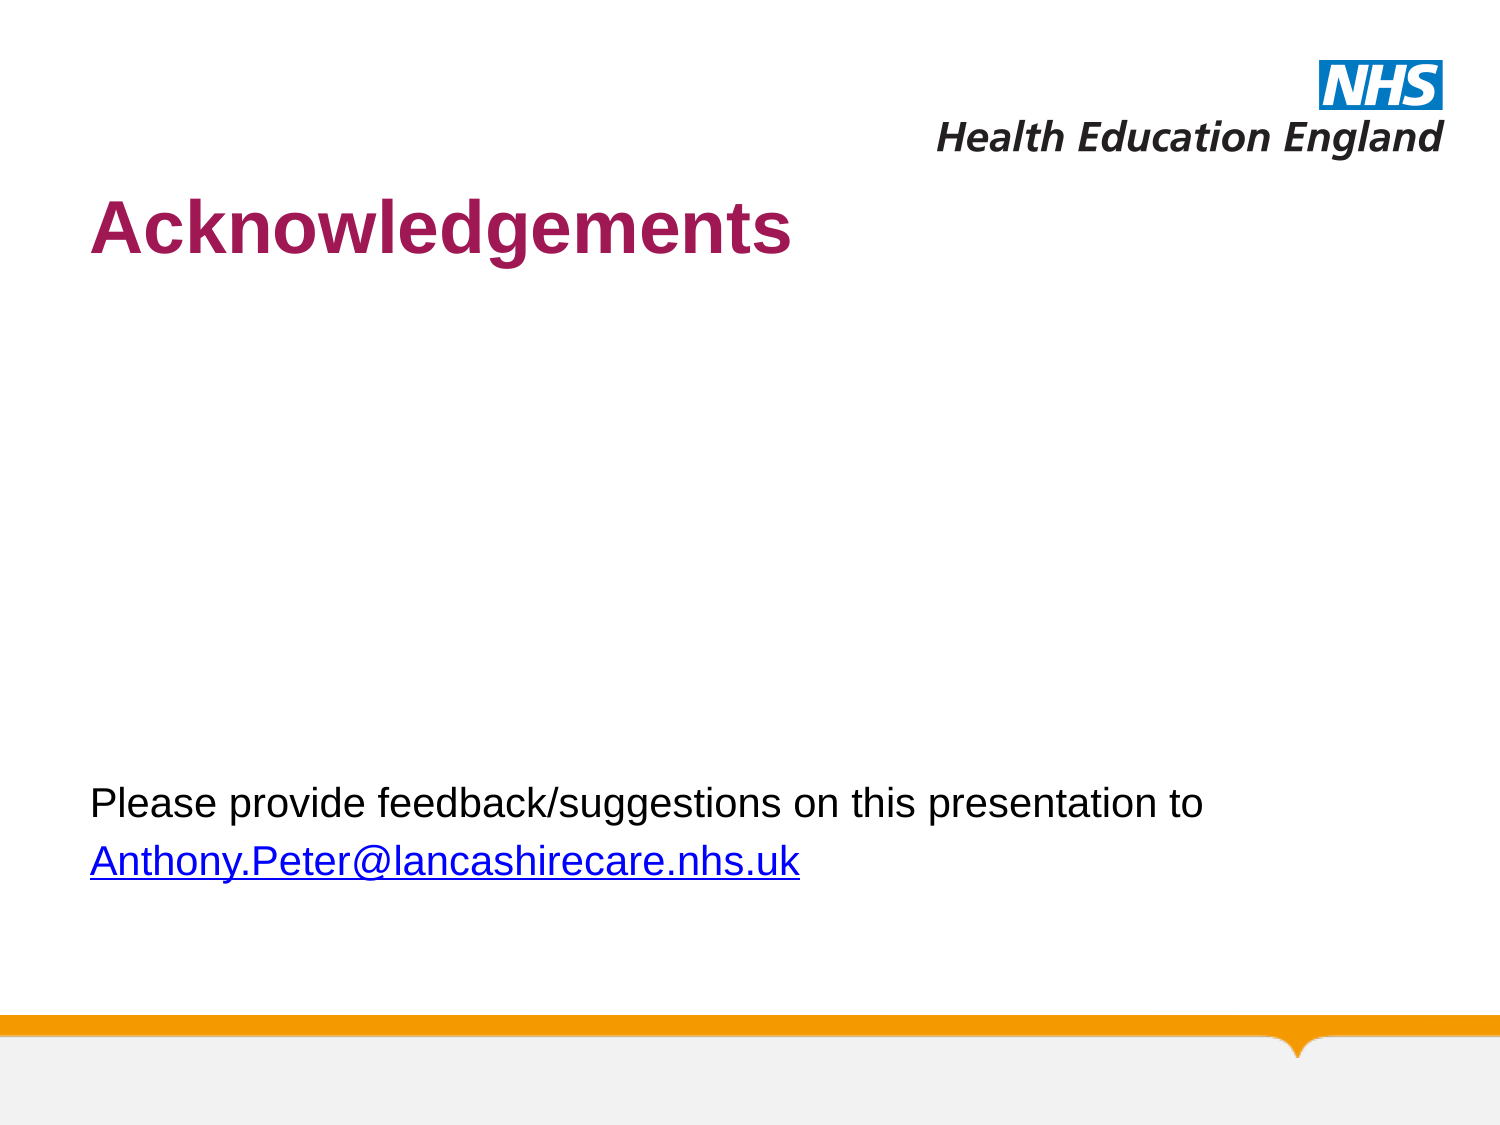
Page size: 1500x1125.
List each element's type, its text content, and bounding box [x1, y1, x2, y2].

title Acknowledgements [75, 170, 1361, 279]
picture [936, 59, 1445, 161]
list Please provide feedback/suggestions on this presentation to Anthony.Peter@lancashirecare.nhs.uk [75, 279, 1361, 1007]
